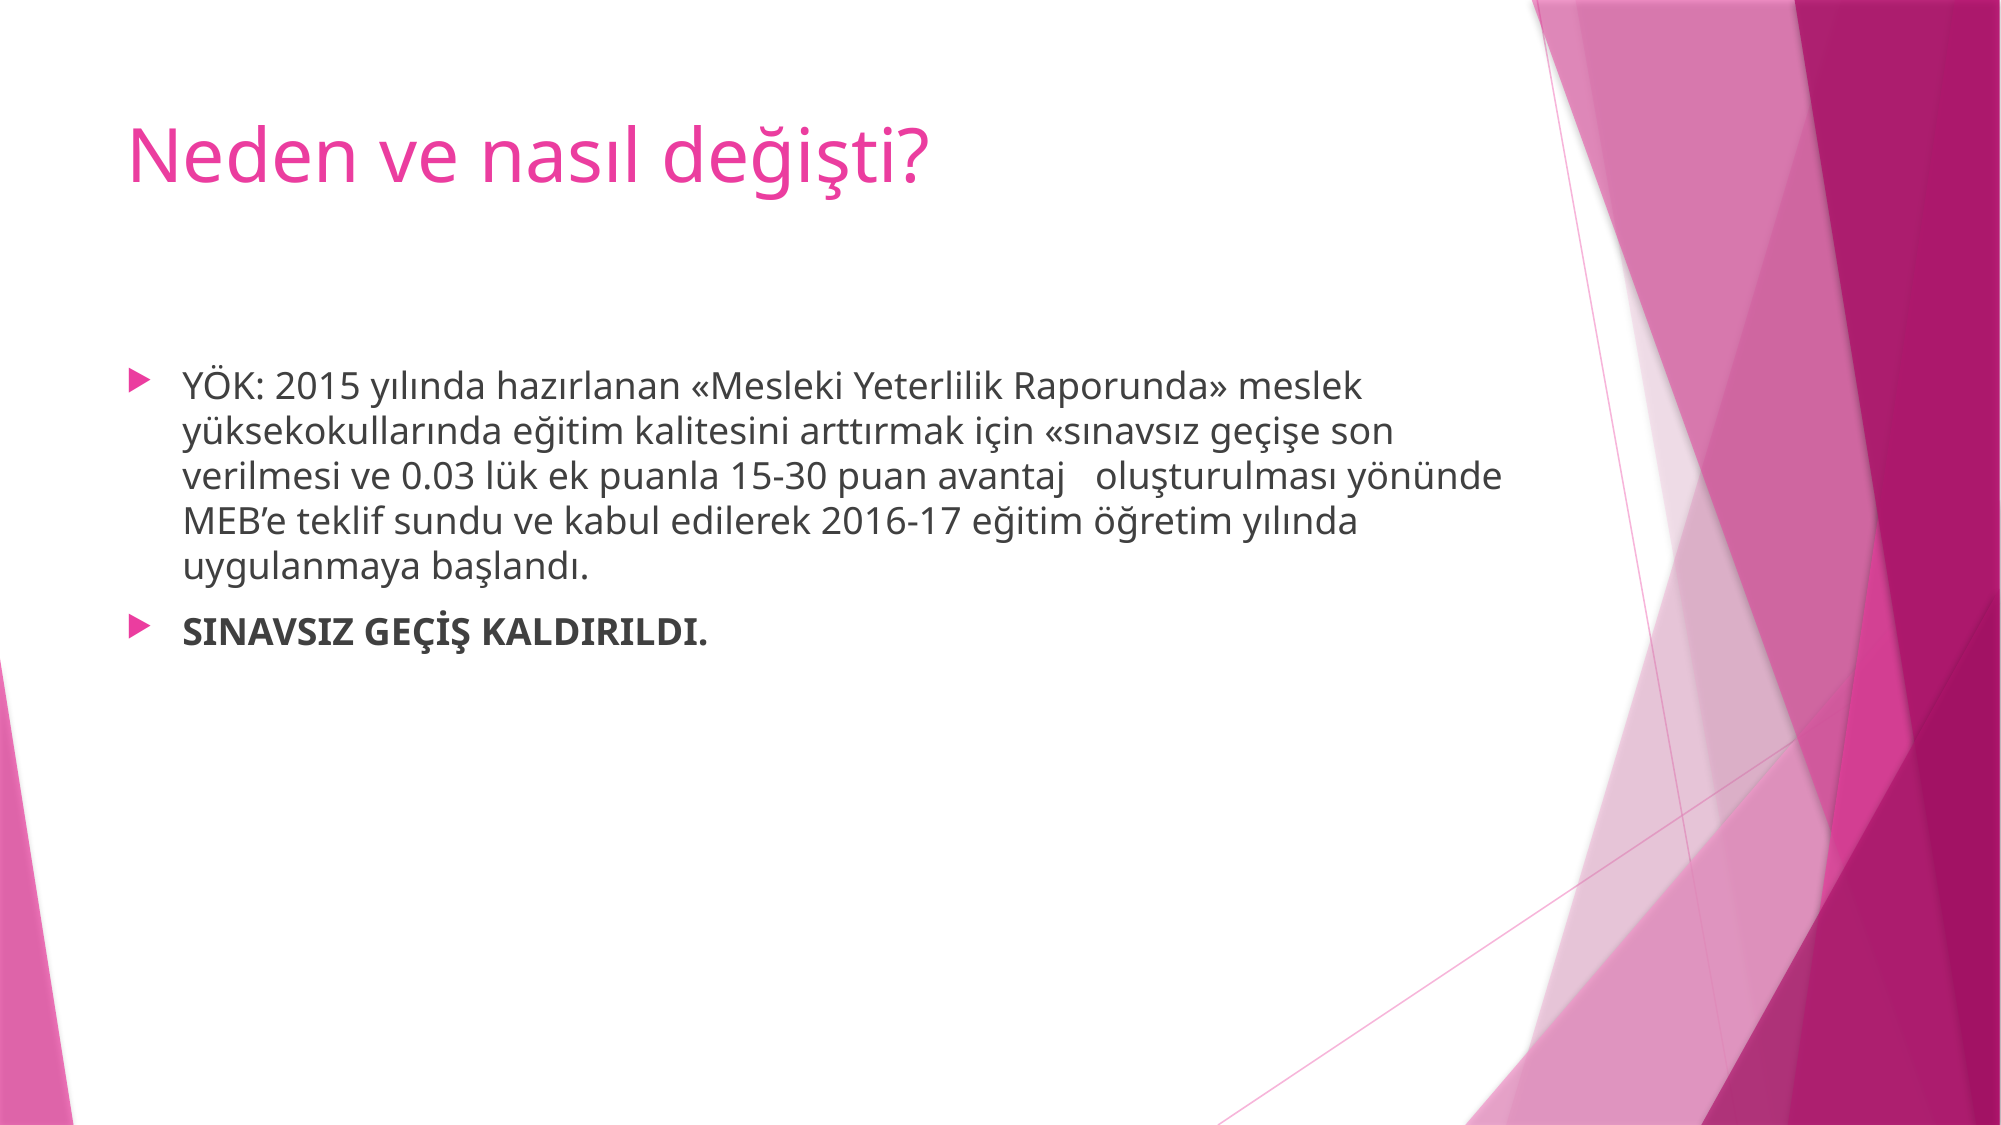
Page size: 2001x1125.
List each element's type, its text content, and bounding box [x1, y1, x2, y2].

title Neden ve nasıl değişti? [111, 99, 1522, 317]
list YÖK: 2015 yılında hazırlanan «Mesleki Yeterlilik Raporunda» meslek yüksekokullarında eğitim kalitesini arttırmak için «sınavsız geçişe son verilmesi ve 0.03 lük ek puanla 15-30 puan avantaj oluşturulması yönünde MEB’e teklif sundu ve kabul edilerek 2016-17 eğitim öğretim yılında uygulanmaya başlandı. SINAVSIZ GEÇİŞ KALDIRILDI. [111, 354, 1522, 992]
